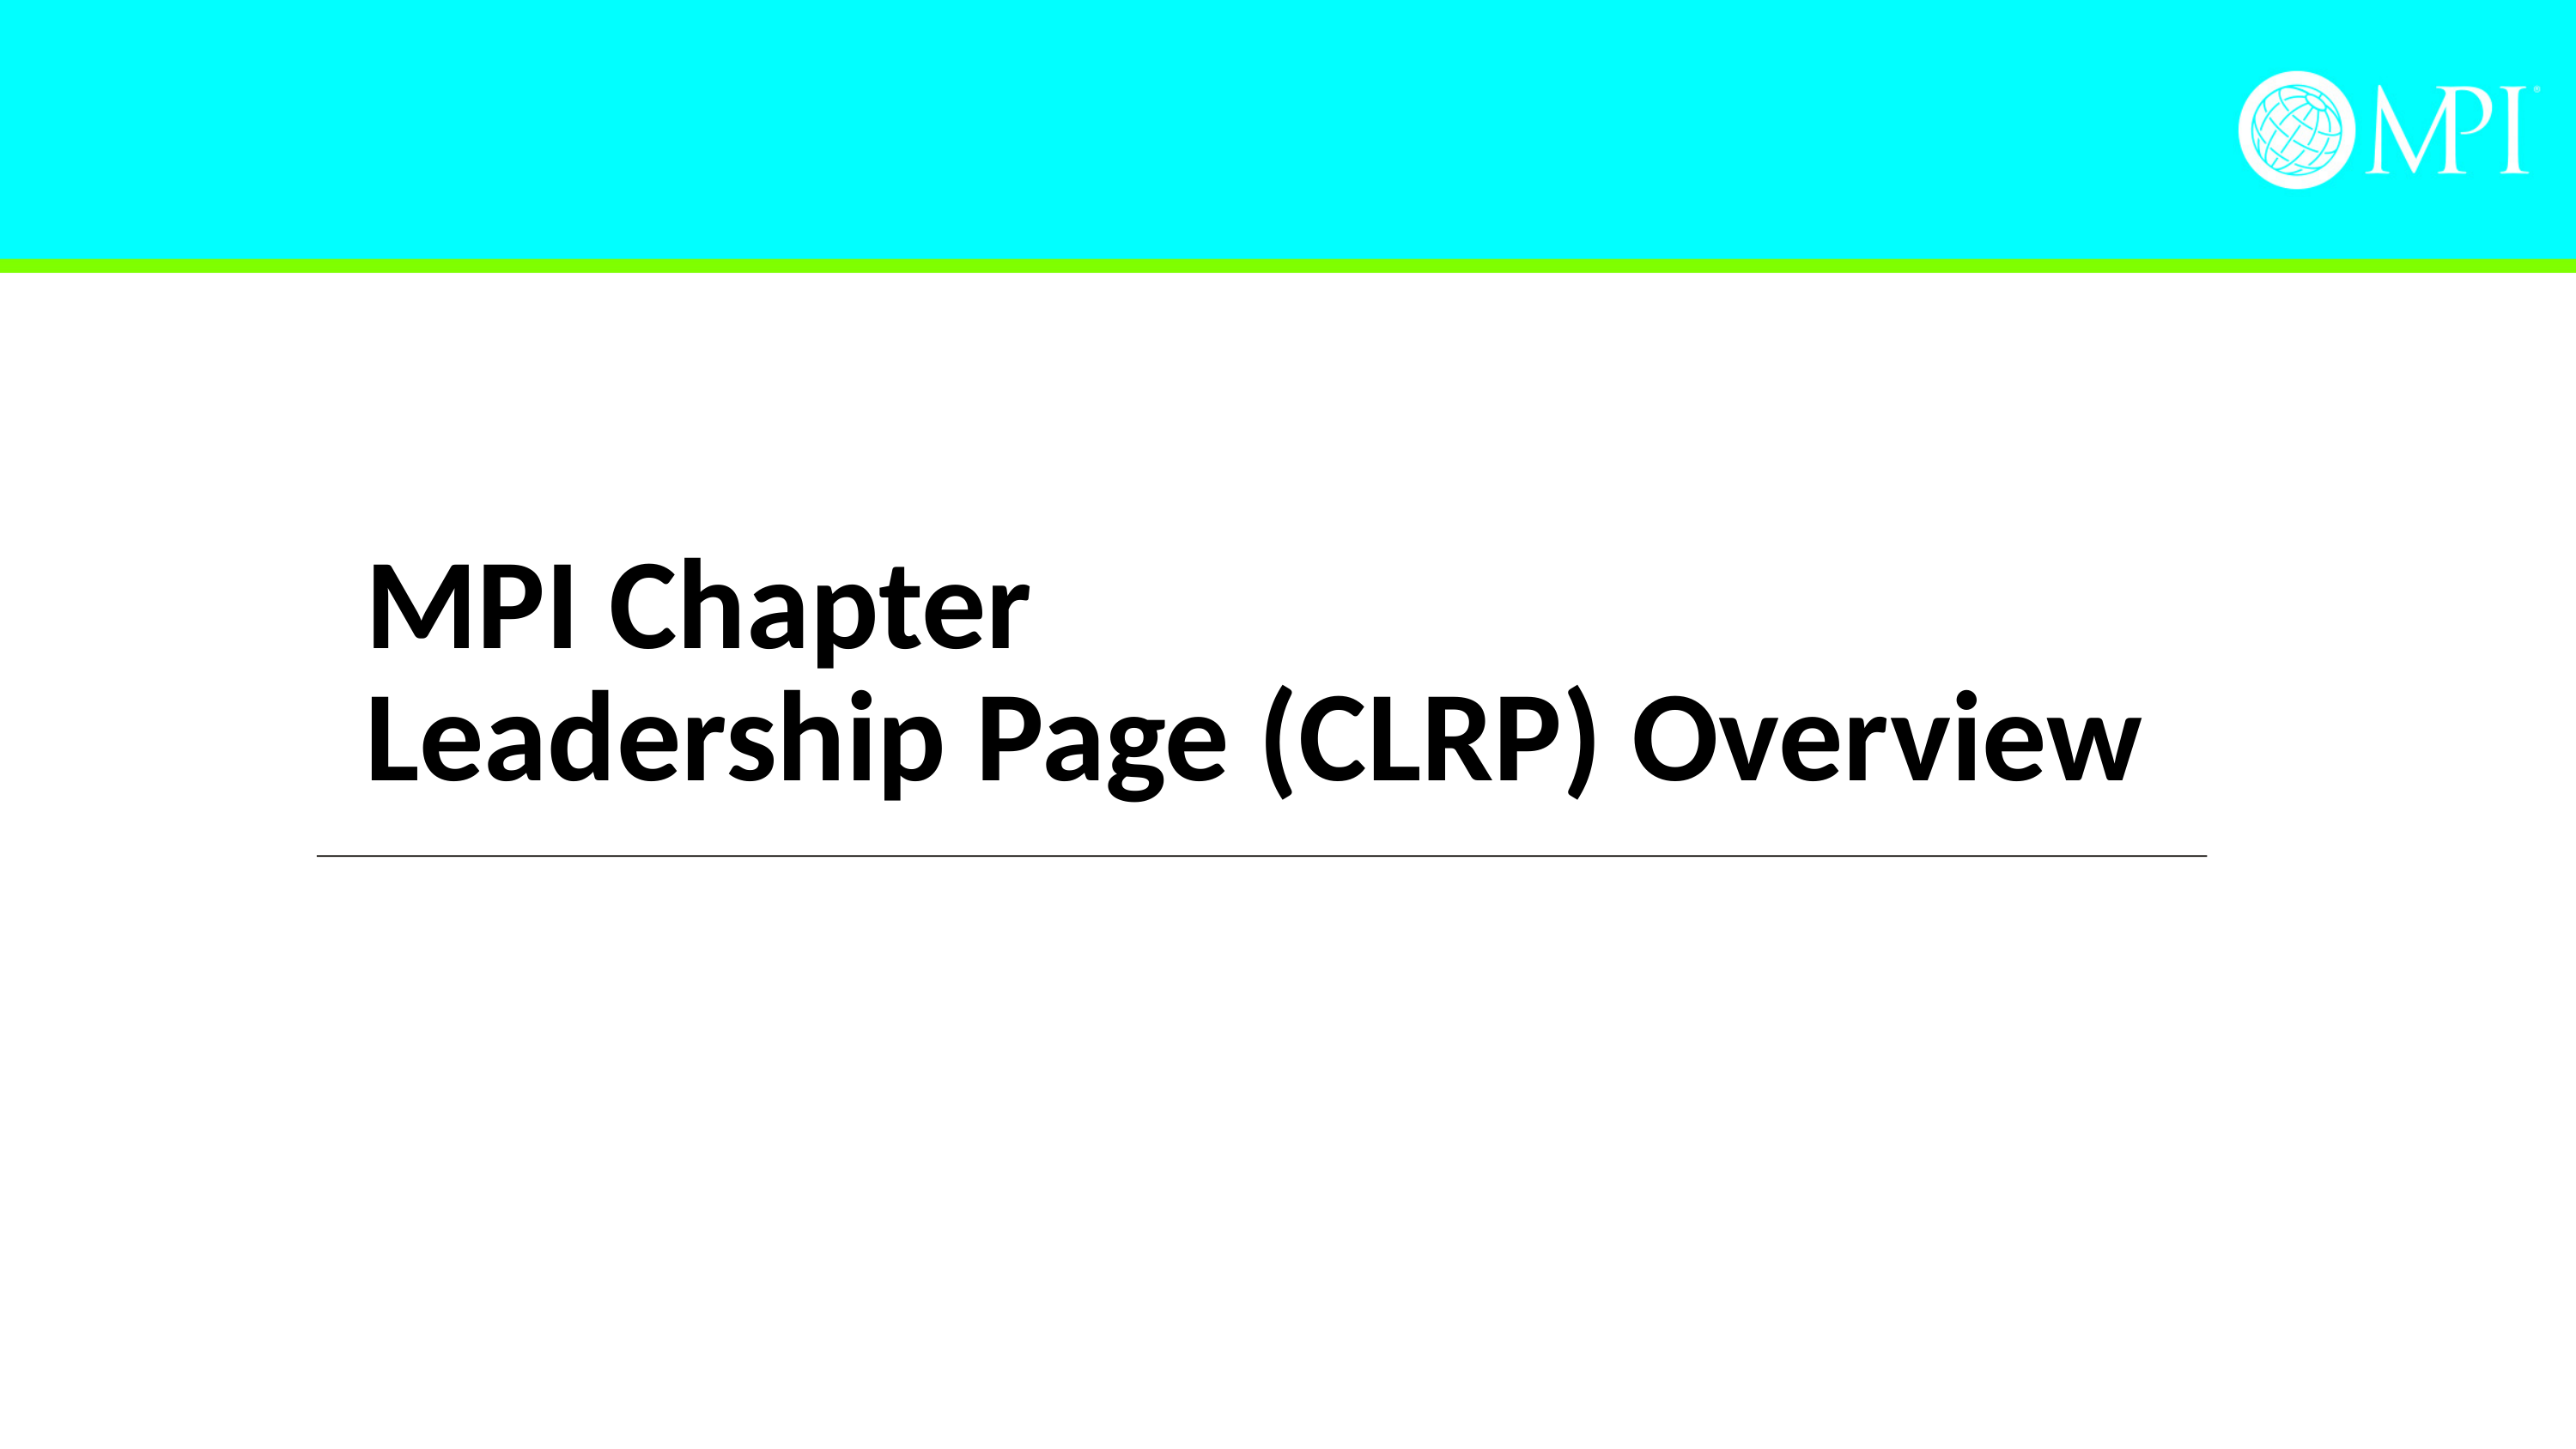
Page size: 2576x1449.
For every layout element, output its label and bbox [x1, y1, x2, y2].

text_box [316, 541, 2576, 858]
picture [0, 0, 2576, 1449]
